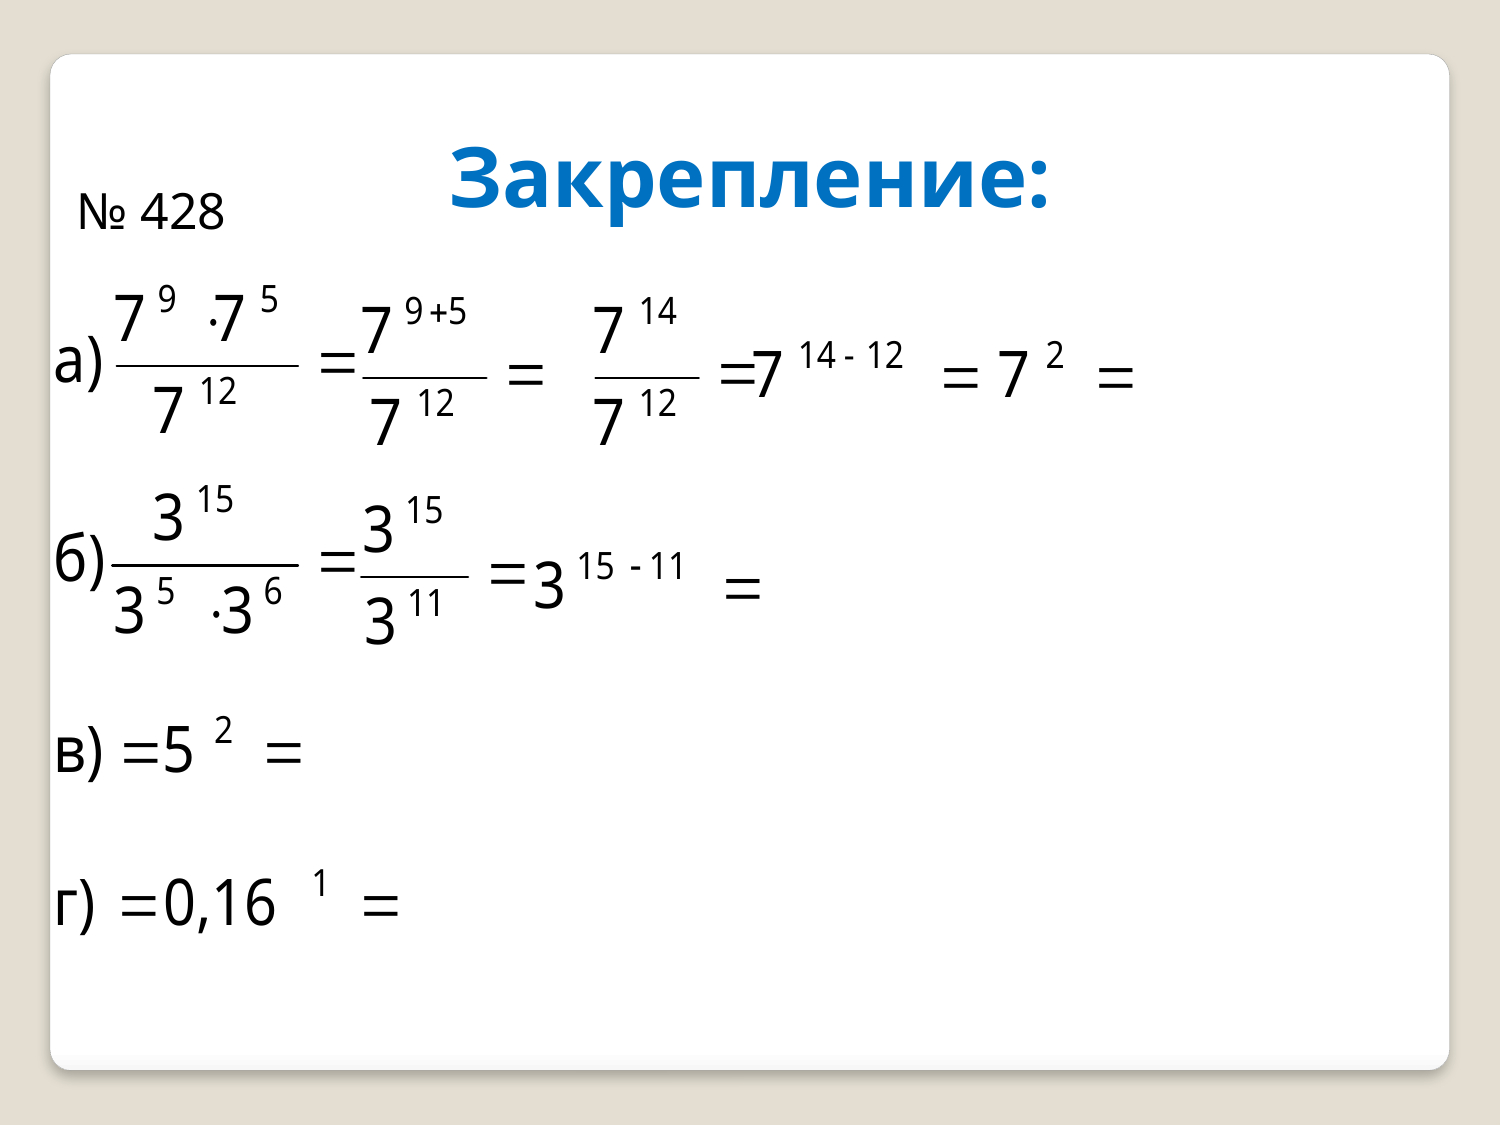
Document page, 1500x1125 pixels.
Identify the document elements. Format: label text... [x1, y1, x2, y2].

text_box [585, 280, 759, 459]
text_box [766, 327, 981, 415]
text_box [46, 269, 359, 448]
text_box № 428 [46, 164, 293, 249]
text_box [995, 327, 1136, 415]
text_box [527, 538, 763, 620]
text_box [46, 855, 402, 953]
text_box Закрепление: [46, 117, 1454, 232]
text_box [353, 281, 546, 459]
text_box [46, 702, 306, 800]
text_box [46, 468, 359, 647]
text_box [351, 480, 530, 659]
